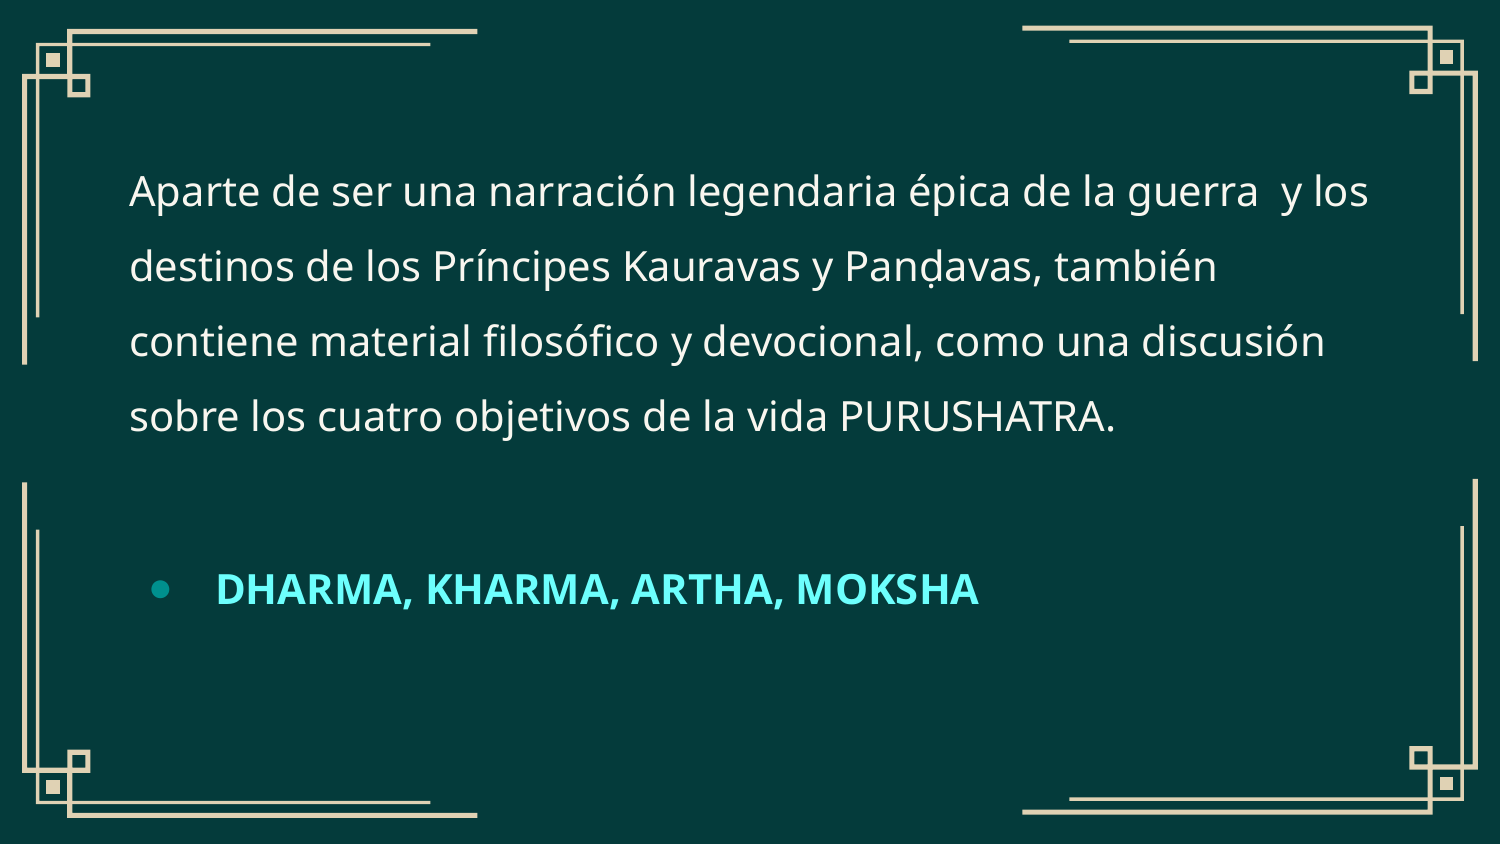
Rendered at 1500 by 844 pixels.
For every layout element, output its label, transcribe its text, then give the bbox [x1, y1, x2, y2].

list Aparte de ser una narración legendaria épica de la guerra y los destinos de los Príncipes Kauravas y Panḍavas, también contiene material filosófico y devocional, como una discusión sobre los cuatro objetivos de la vida PURUSHATRA. DHARMA, KHARMA, ARTHA, MOKSHA [114, 125, 1386, 766]
